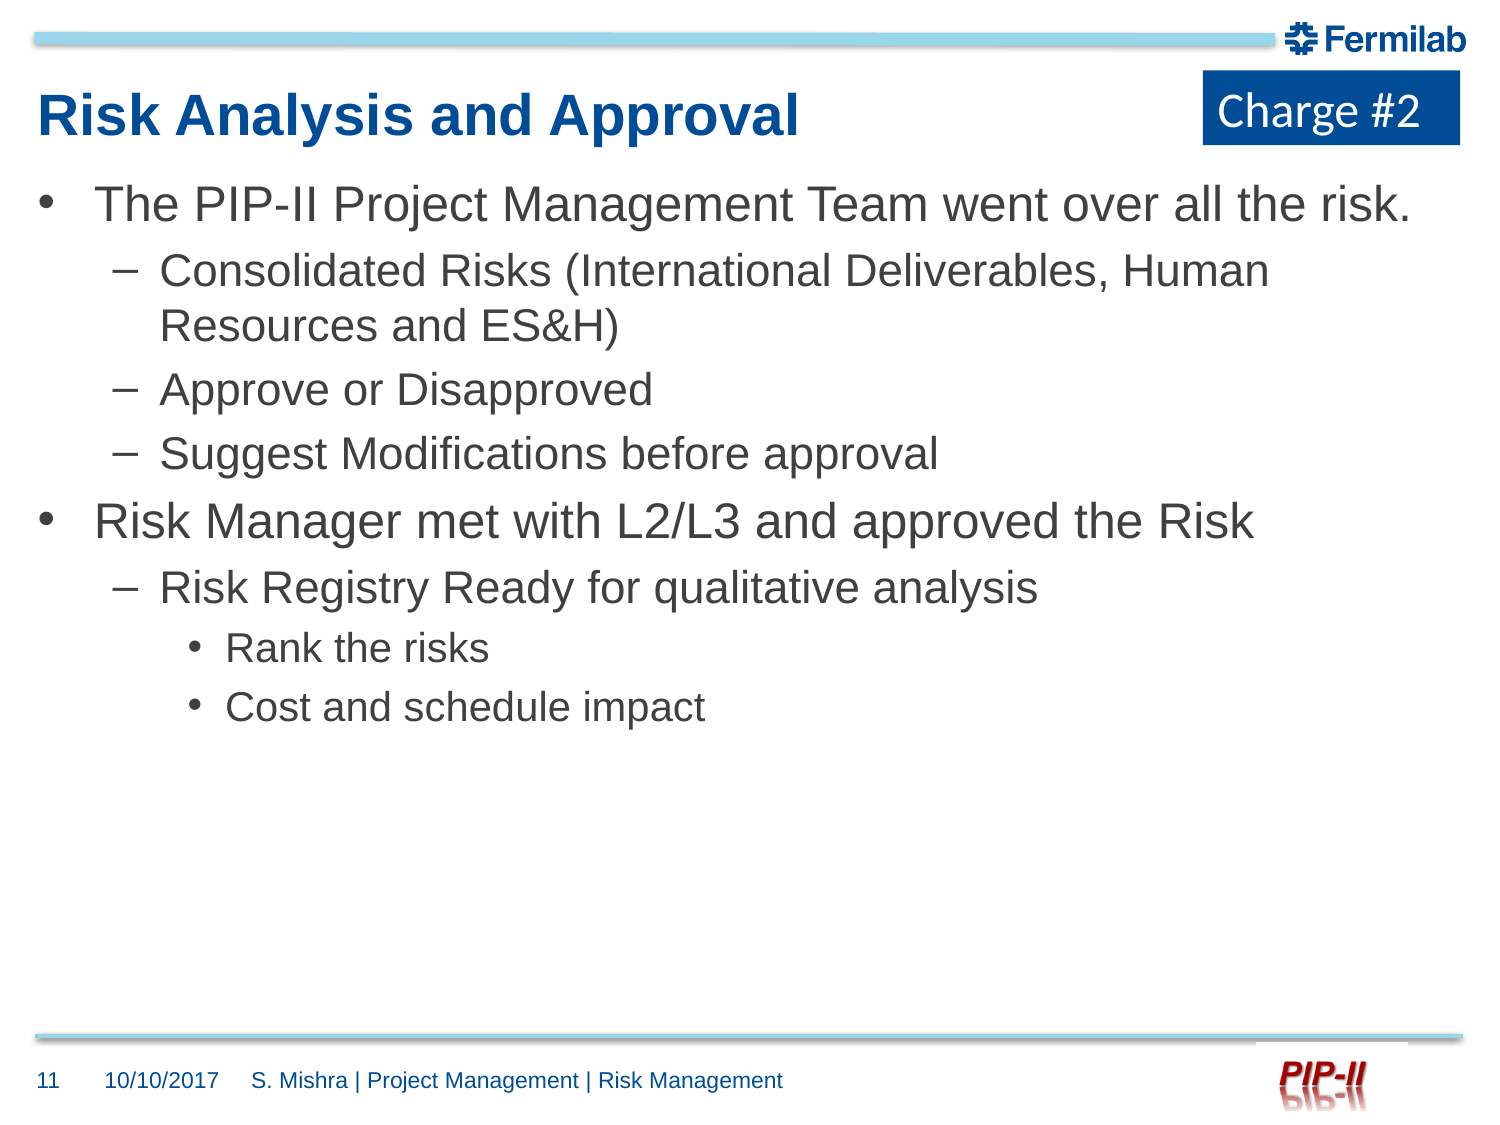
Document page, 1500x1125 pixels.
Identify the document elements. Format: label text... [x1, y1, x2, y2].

list The PIP-II Project Management Team went over all the risk. Consolidated Risks (International Deliverables, Human Resources and ES&H) Approve or Disapproved Suggest Modifications before approval Risk Manager met with L2/L3 and approved the Risk Risk Registry Ready for qualitative analysis Rank the risks Cost and schedule impact [37, 171, 1461, 990]
picture [1256, 1042, 1408, 1125]
footer S. Mishra | Project Management | Risk Management [251, 1065, 1224, 1105]
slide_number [104, 1065, 232, 1106]
picture [1285, 22, 1466, 55]
text_box Charge #2 [1202, 70, 1461, 146]
title Risk Analysis and Approval [37, 76, 1463, 147]
slide_number 11 [36, 1065, 105, 1105]
